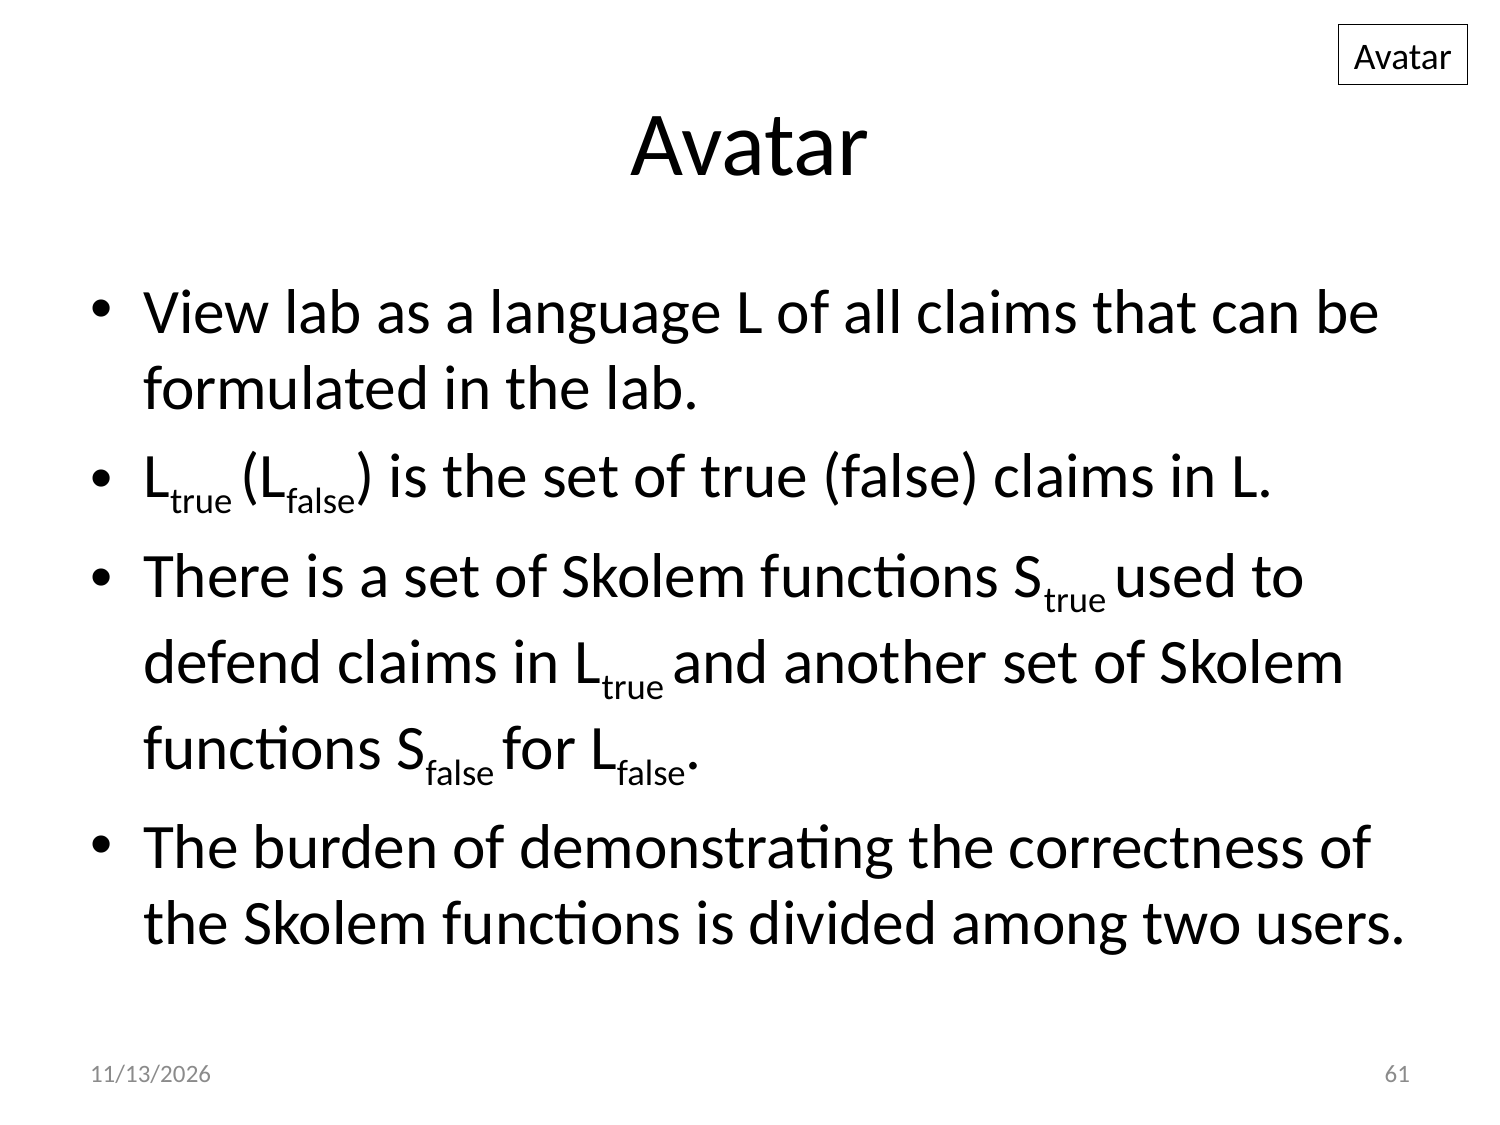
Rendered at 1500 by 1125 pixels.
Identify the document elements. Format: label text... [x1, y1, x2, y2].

list View lab as a language L of all claims that can be formulated in the lab. Ltrue (Lfalse) is the set of true (false) claims in L. There is a set of Skolem functions Strue used to defend claims in Ltrue and another set of Skolem functions Sfalse for Lfalse. The burden of demonstrating the correctness of the Skolem functions is divided among two users. [75, 262, 1425, 1005]
slide_number 61 [1074, 1042, 1425, 1103]
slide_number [75, 1042, 425, 1103]
text_box Avatar [1338, 24, 1468, 85]
title Avatar [75, 45, 1425, 233]
